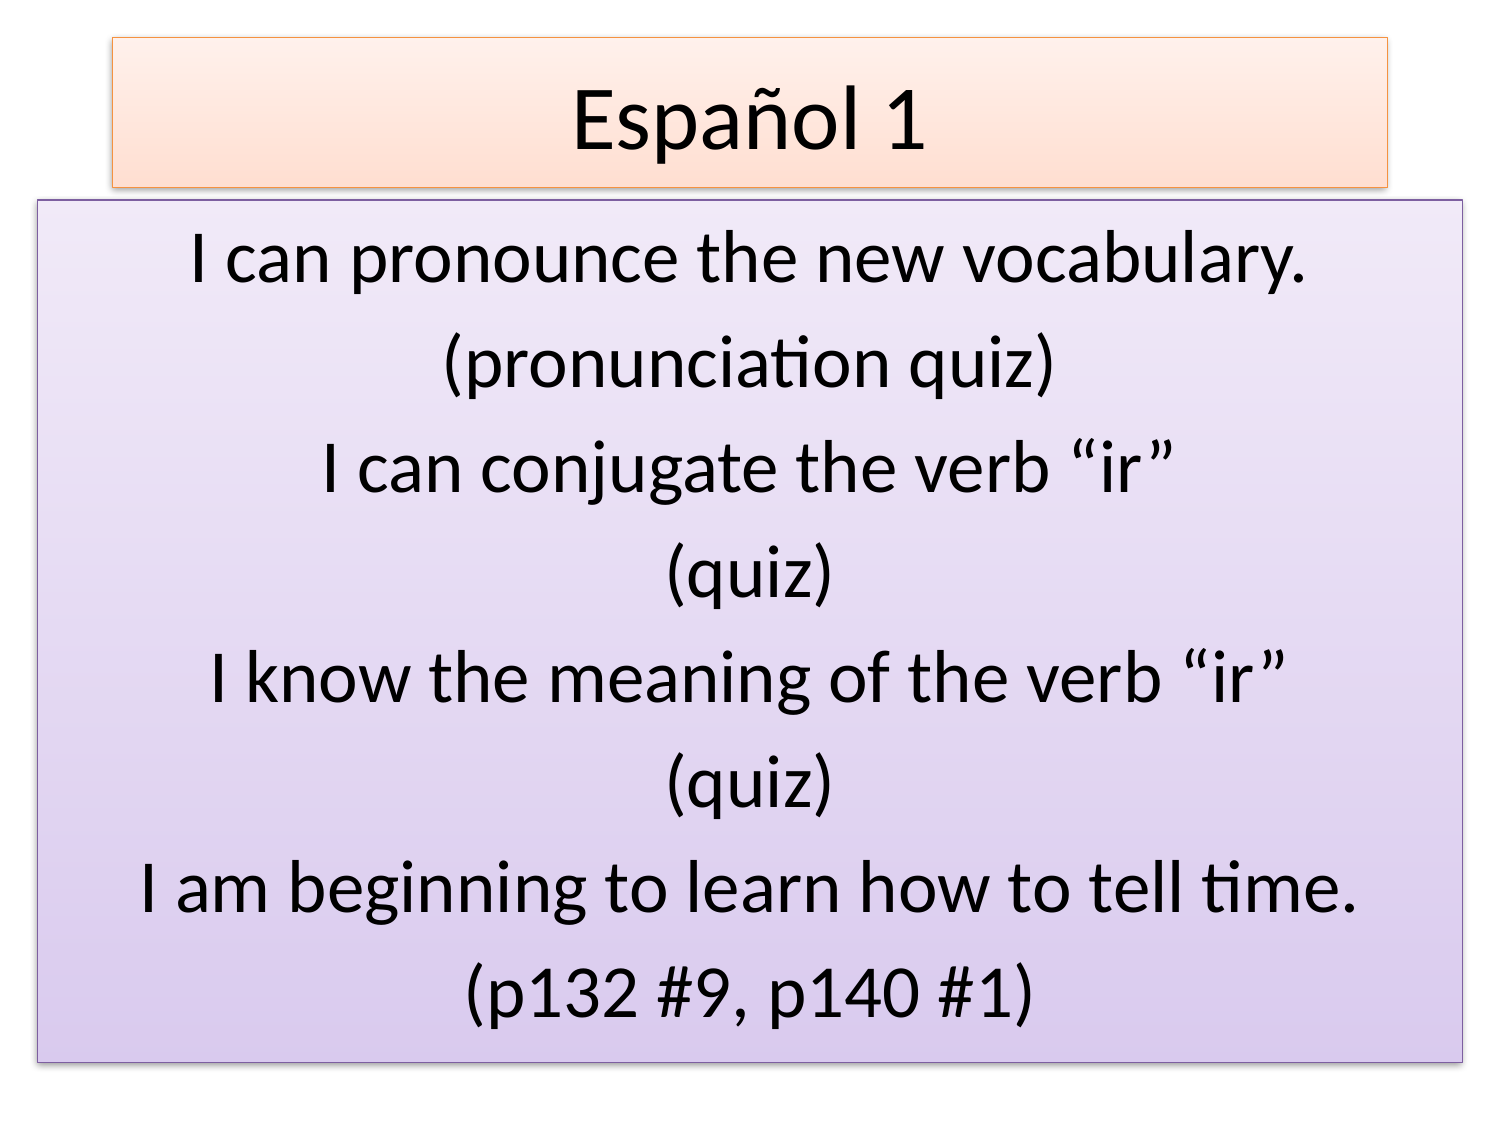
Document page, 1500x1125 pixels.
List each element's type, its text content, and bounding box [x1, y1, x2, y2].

subtitle I can pronounce the new vocabulary. (pronunciation quiz) I can conjugate the verb “ir” (quiz) I know the meaning of the verb “ir” (quiz) I am beginning to learn how to tell time. (p132 #9, p140 #1) [37, 199, 1463, 1063]
title Español 1 [112, 37, 1388, 188]
